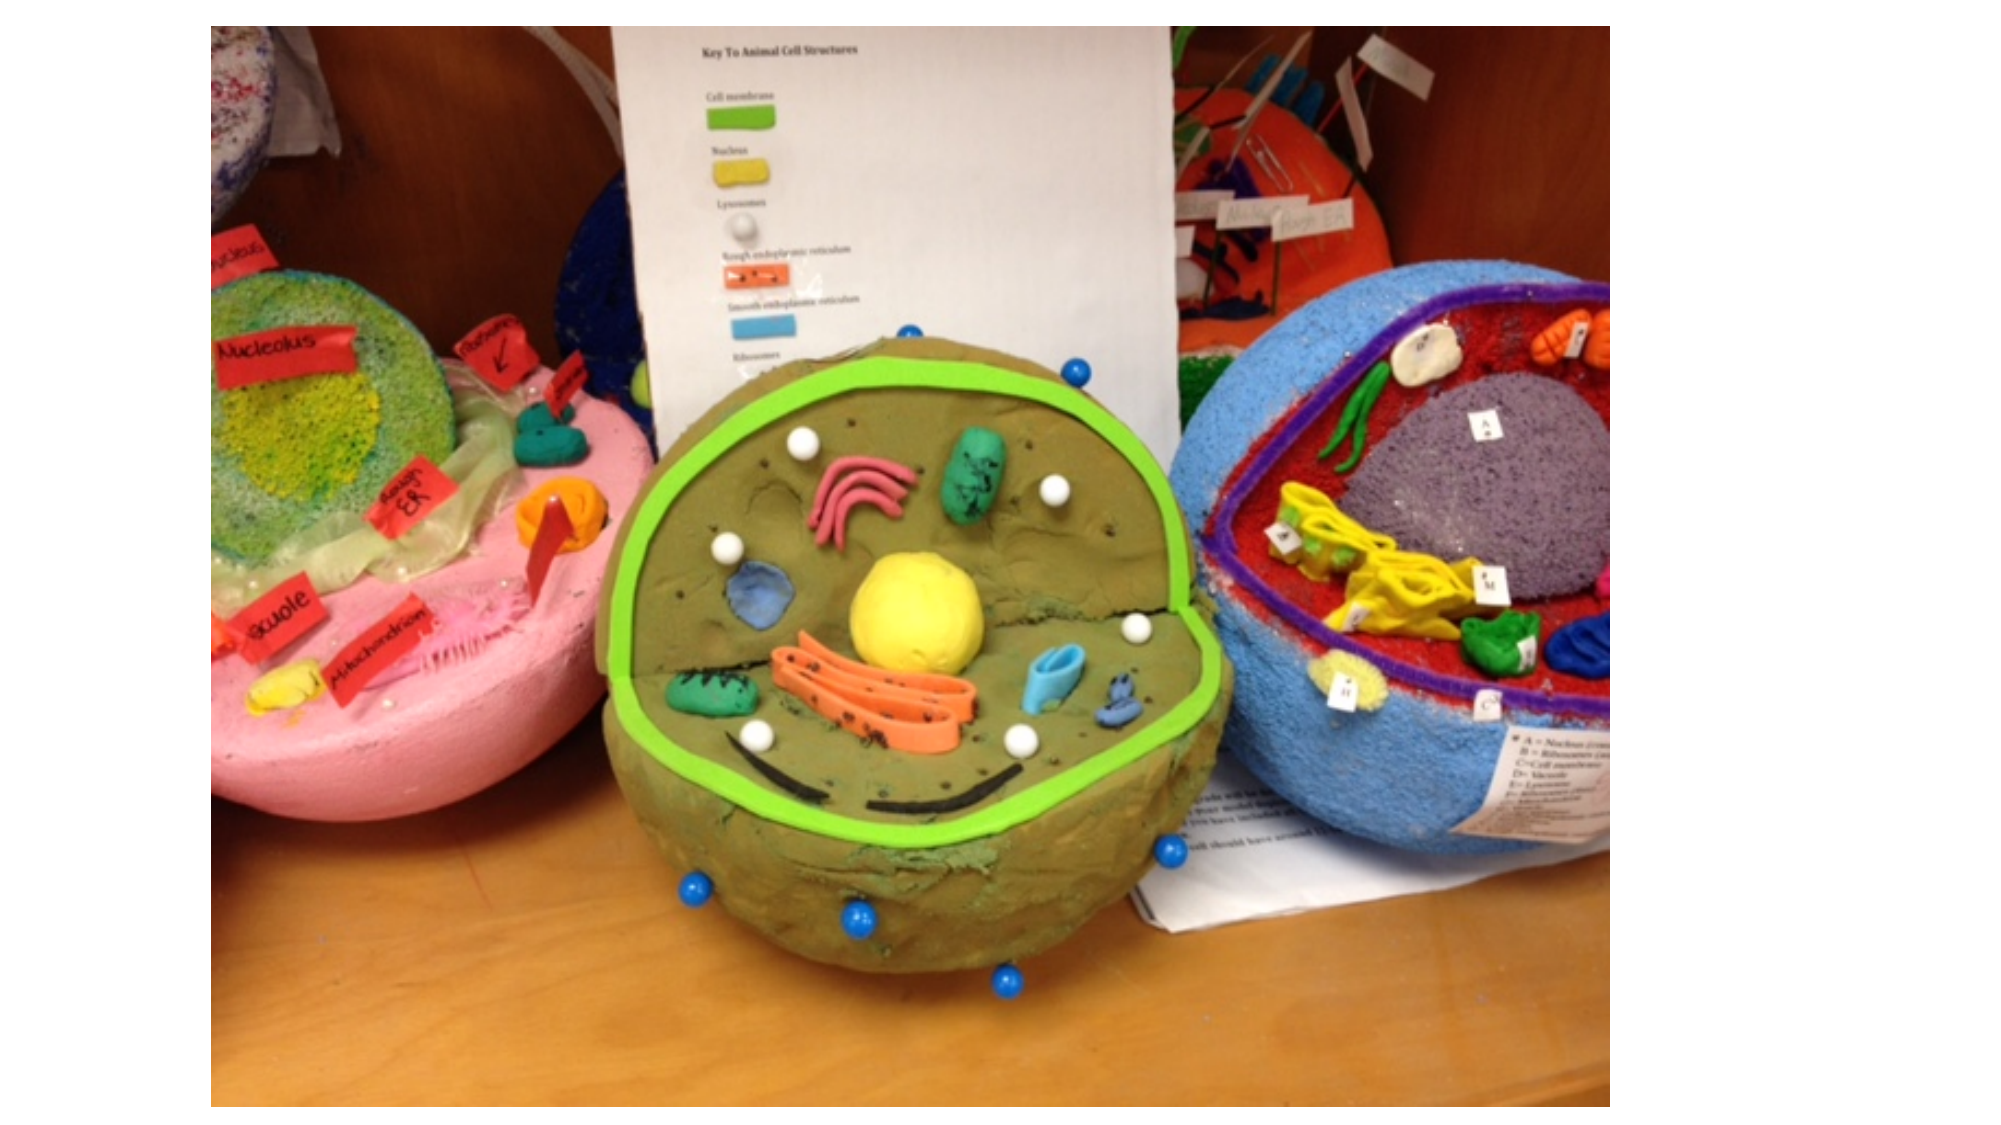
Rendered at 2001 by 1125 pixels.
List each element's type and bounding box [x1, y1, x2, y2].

list [211, 26, 1610, 1107]
